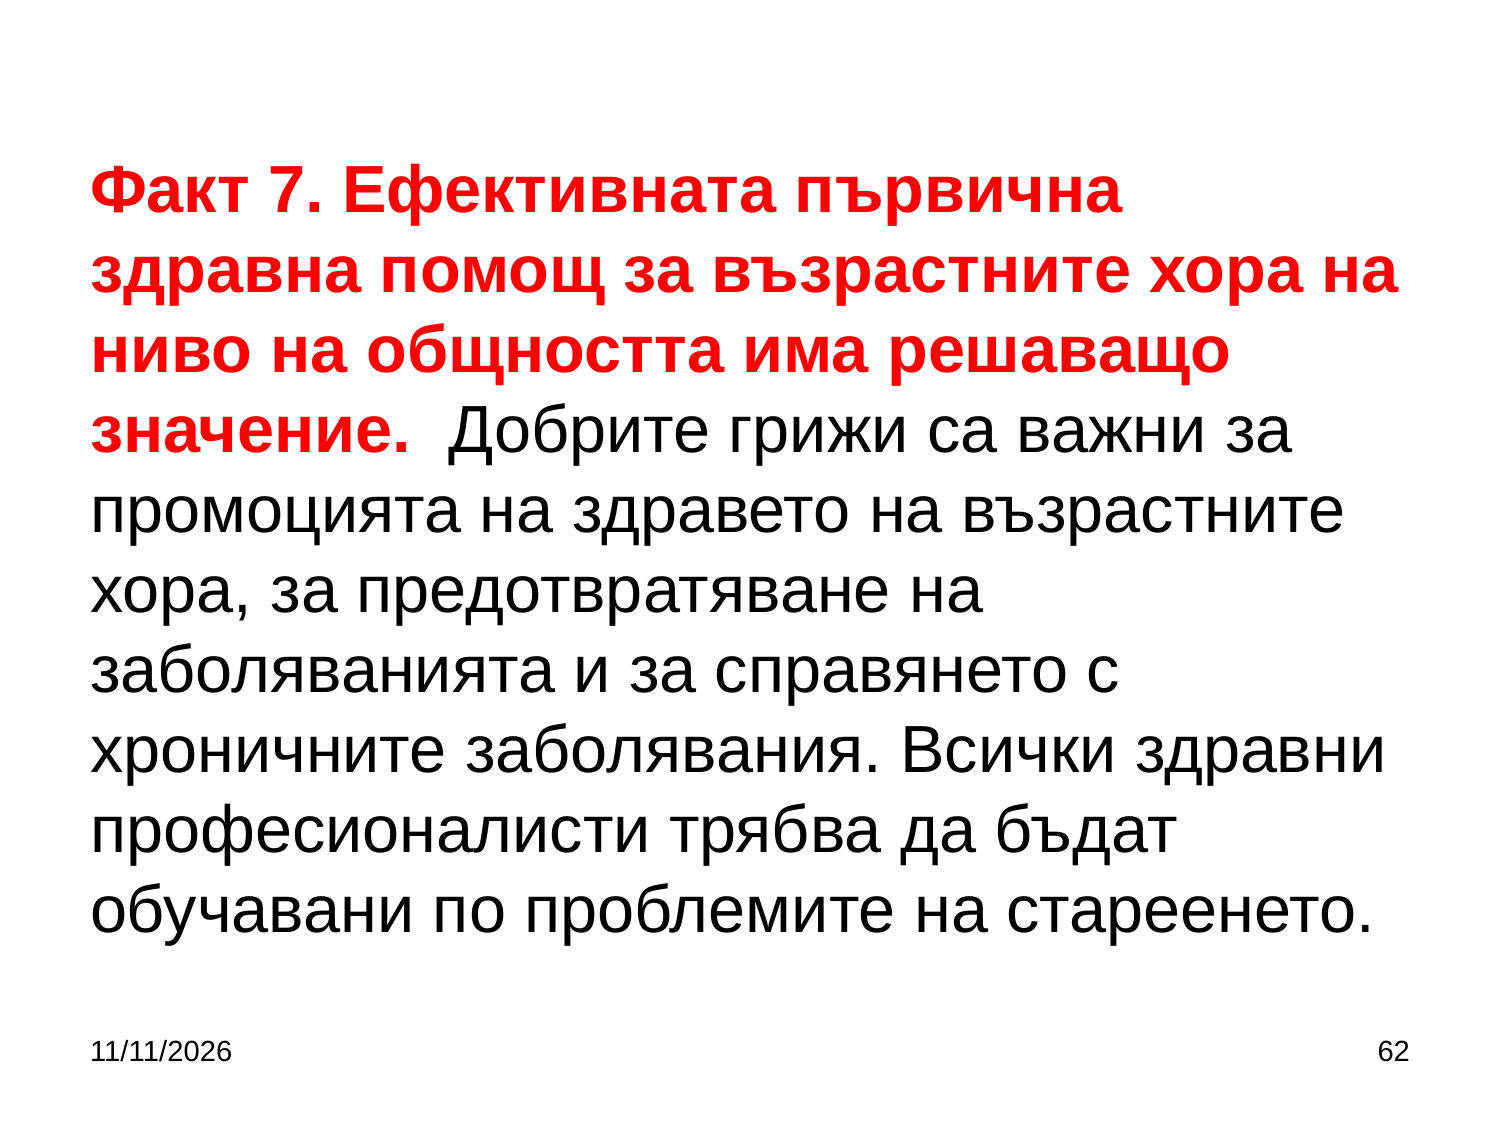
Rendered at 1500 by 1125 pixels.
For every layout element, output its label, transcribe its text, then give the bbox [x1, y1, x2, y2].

slide_number 62 [1074, 1047, 1425, 1103]
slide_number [75, 1024, 425, 1103]
title Факт 7. Ефективната първична здравна помощ за възрастните хора на ниво на общността има решаващо значение. Добрите грижи са важни за промоцията на здравето на възрастните хора, за предотвратяване на заболяванията и за справянето с хроничните заболявания. Всички здравни професионалисти трябва да бъдат обучавани по проблемите на стареенето. [75, 45, 1425, 1047]
